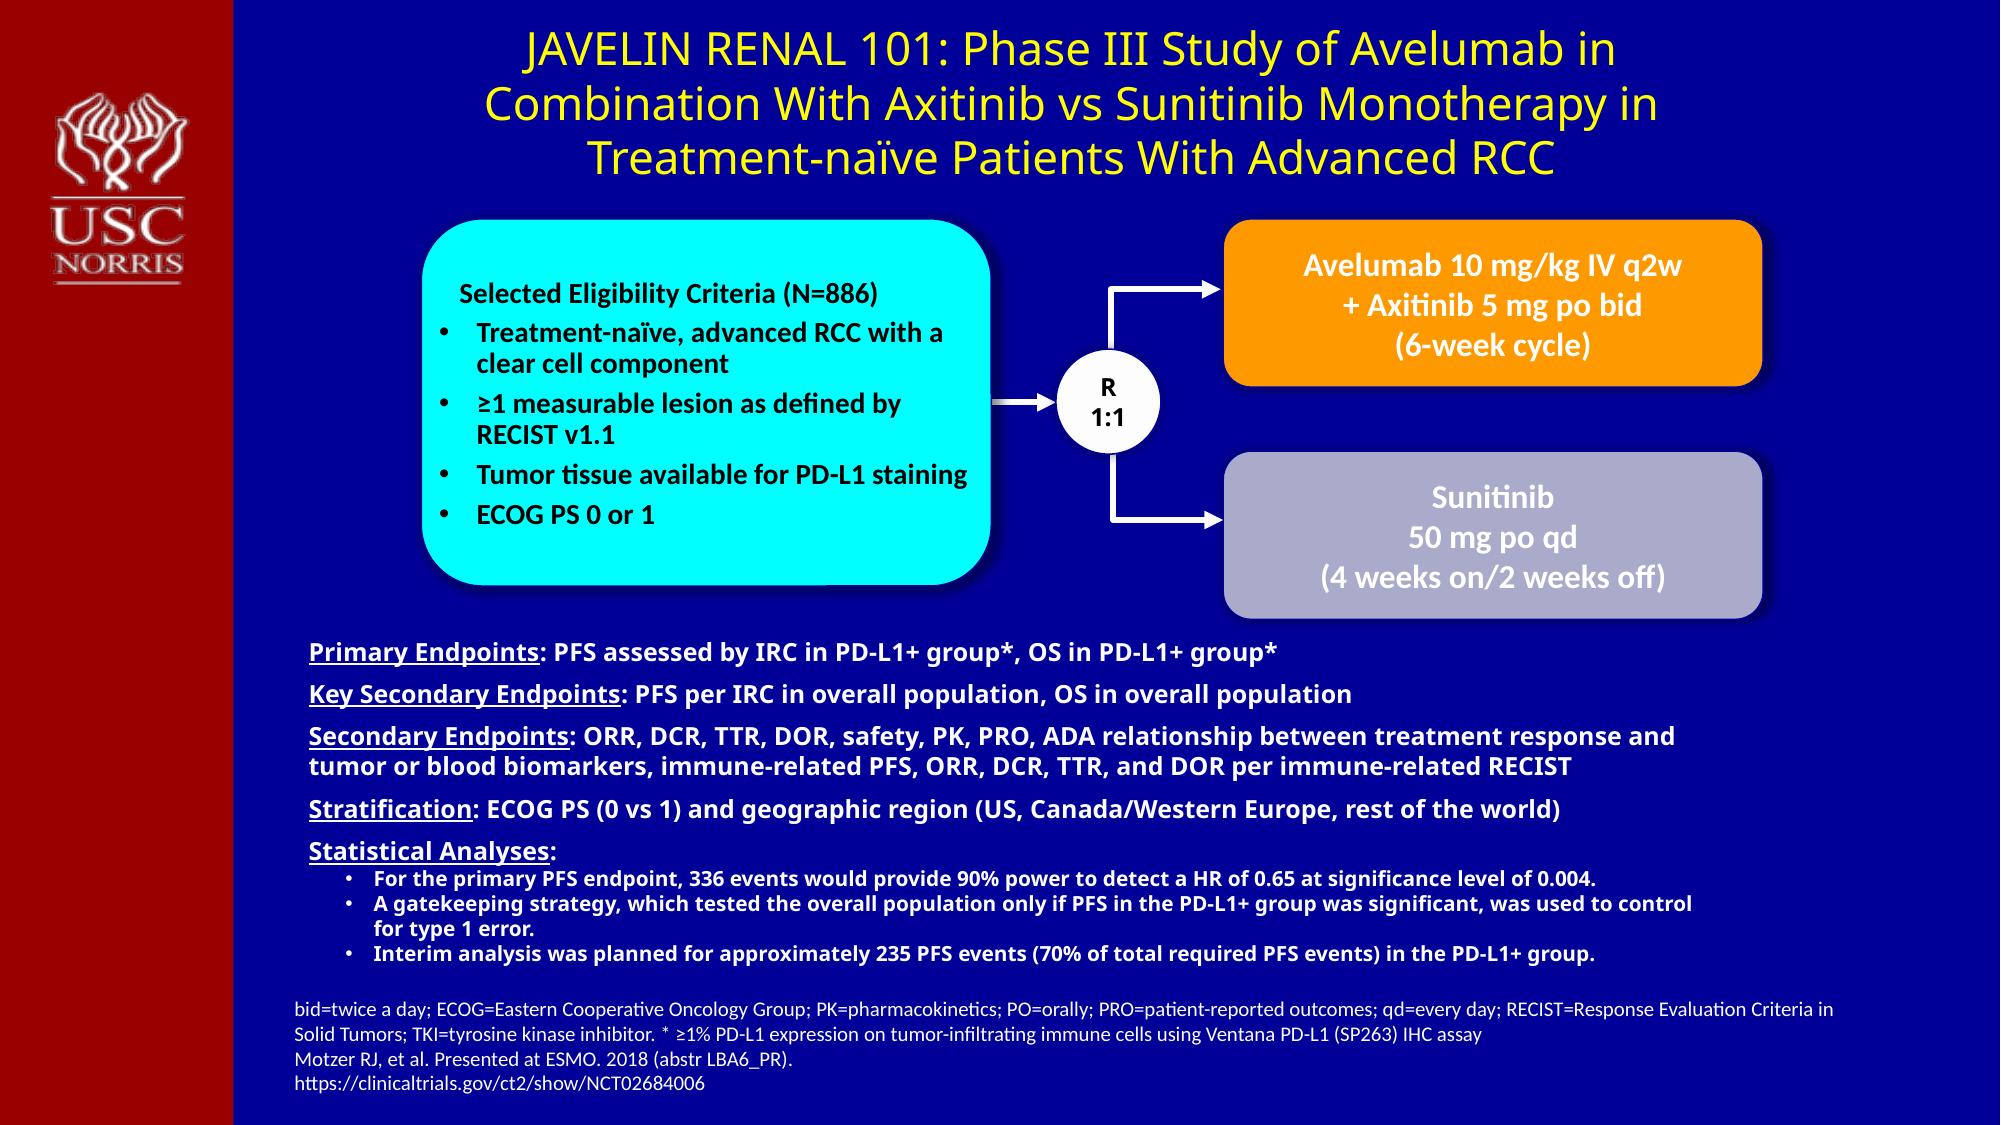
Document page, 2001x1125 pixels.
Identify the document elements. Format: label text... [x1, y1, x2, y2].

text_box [1106, 292, 1225, 404]
text_box bid=twice a day; ECOG=Eastern Cooperative Oncology Group; PK=pharmacokinetics; PO=orally; PRO=patient-reported outcomes; qd=every day; RECIST=Response Evaluation Criteria in Solid Tumors; TKI=tyrosine kinase inhibitor. * ≥1% PD-L1 expression on tumor-infiltrating immune cells using Ventana PD-L1 (SP263) IHC assay Motzer RJ, et al. Presented at ESMO. 2018 (abstr LBA6_PR). https://clinicaltrials.gov/ct2/show/NCT02684006 [279, 987, 1850, 1103]
text_box Primary Endpoints: PFS assessed by IRC in PD-L1+ group*, OS in PD-L1+ group* Key Secondary Endpoints: PFS per IRC in overall population, OS in overall population Secondary Endpoints: ORR, DCR, TTR, DOR, safety, PK, PRO, ADA relationship between treatment response and tumor or blood biomarkers, immune-related PFS, ORR, DCR, TTR, and DOR per immune-related RECIST Stratification: ECOG PS (0 vs 1) and geographic region (US, Canada/Western Europe, rest of the world) Statistical Analyses: For the primary PFS endpoint, 336 events would provide 90% power to detect a HR of 0.65 at significance level of 0.004. A gatekeeping strategy, which tested the overall population only if PFS in the PD-L1+ group was significant, was used to control for type 1 error. Interim analysis was planned for approximately 235 PFS events (70% of total required PFS events) in the PD-L1+ group. [293, 628, 1729, 973]
picture [50, 87, 217, 294]
text_box Sunitinib 50 mg po qd (4 weeks on/2 weeks off) [1223, 451, 1764, 620]
text_box Avelumab 10 mg/kg IV q2w + Axitinib 5 mg po bid (6-week cycle) [1223, 218, 1764, 388]
title JAVELIN RENAL 101: Phase III Study of Avelumab in Combination With Axitinib vs Sunitinib Monotherapy in Treatment-naïve Patients With Advanced RCC [459, 7, 1685, 196]
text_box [1122, 419, 1214, 531]
text_box R 1:1 [1055, 349, 1160, 455]
text_box Selected Eligibility Criteria (N=886) Treatment-naïve, advanced RCC with a clear cell component ≥1 measurable lesion as defined by RECIST v1.1 Tumor tissue available for PD-L1 staining ECOG PS 0 or 1 [421, 218, 992, 587]
